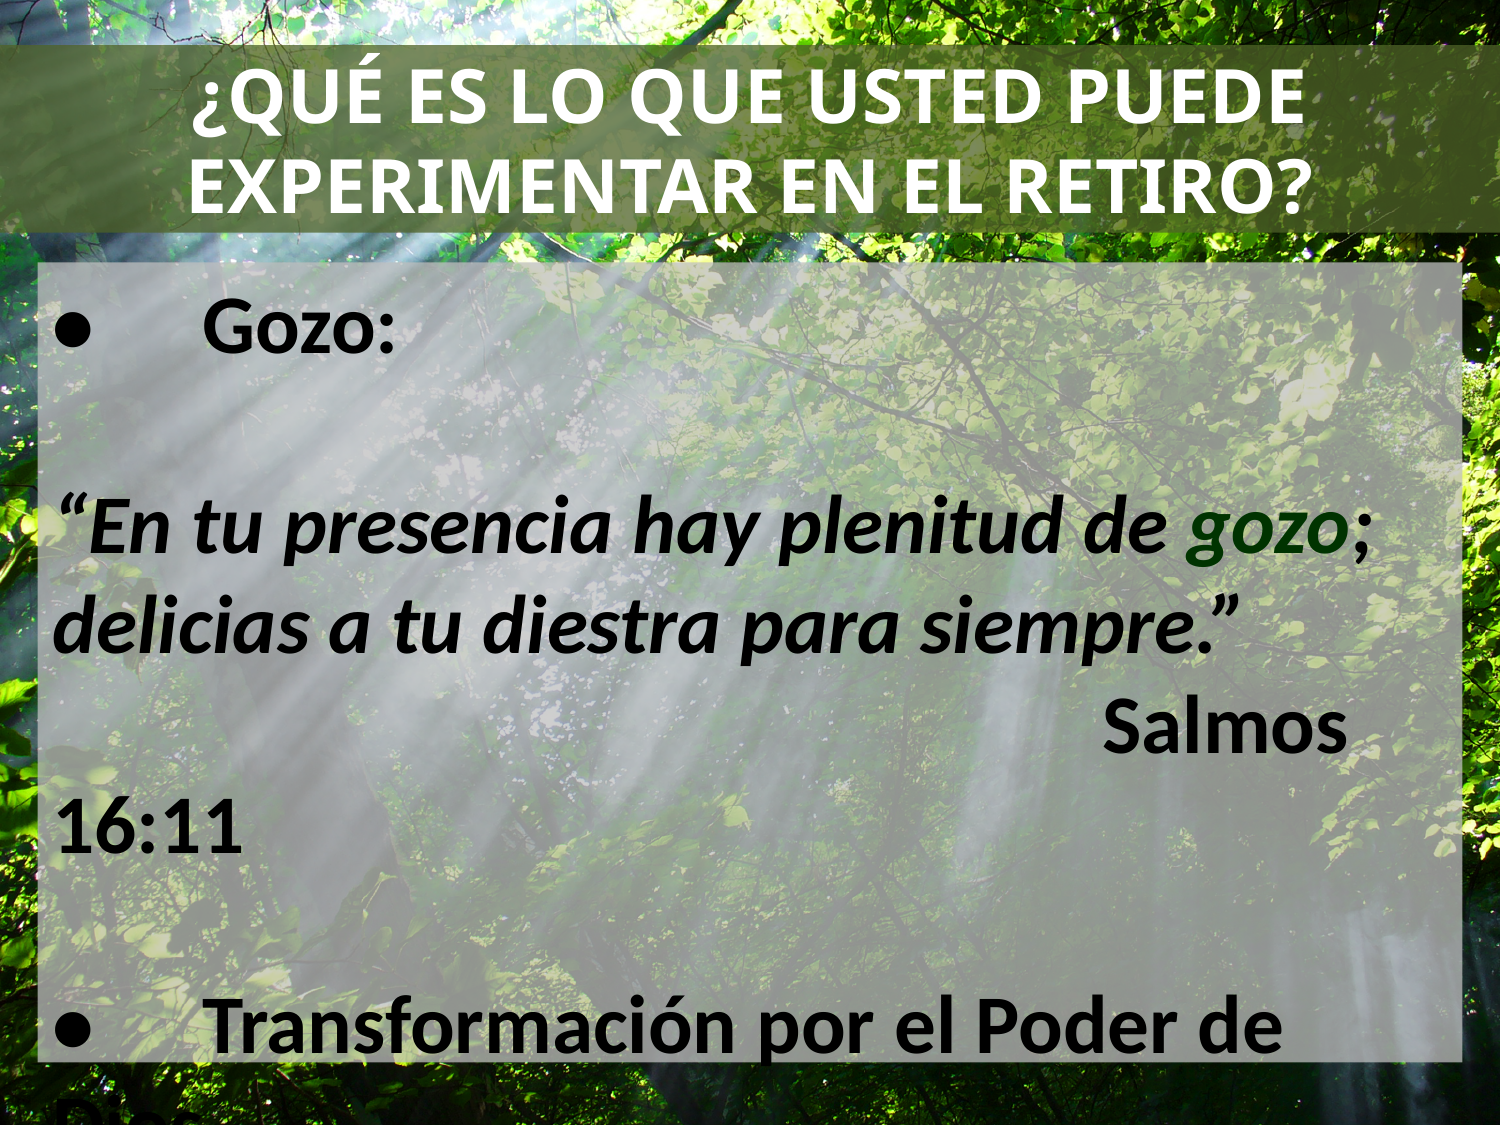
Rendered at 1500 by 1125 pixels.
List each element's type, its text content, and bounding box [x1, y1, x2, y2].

picture [0, 0, 1500, 45]
picture [0, 233, 1500, 1125]
list • Gozo: “En tu presencia hay plenitud de gozo; delicias a tu diestra para siempre.” Salmos 16:11 • Transformación por el Poder de Dios. [37, 262, 1463, 1063]
title ¿QUÉ ES LO QUE USTED PUEDE EXPERIMENTAR EN EL RETIRO? [0, 45, 1500, 233]
